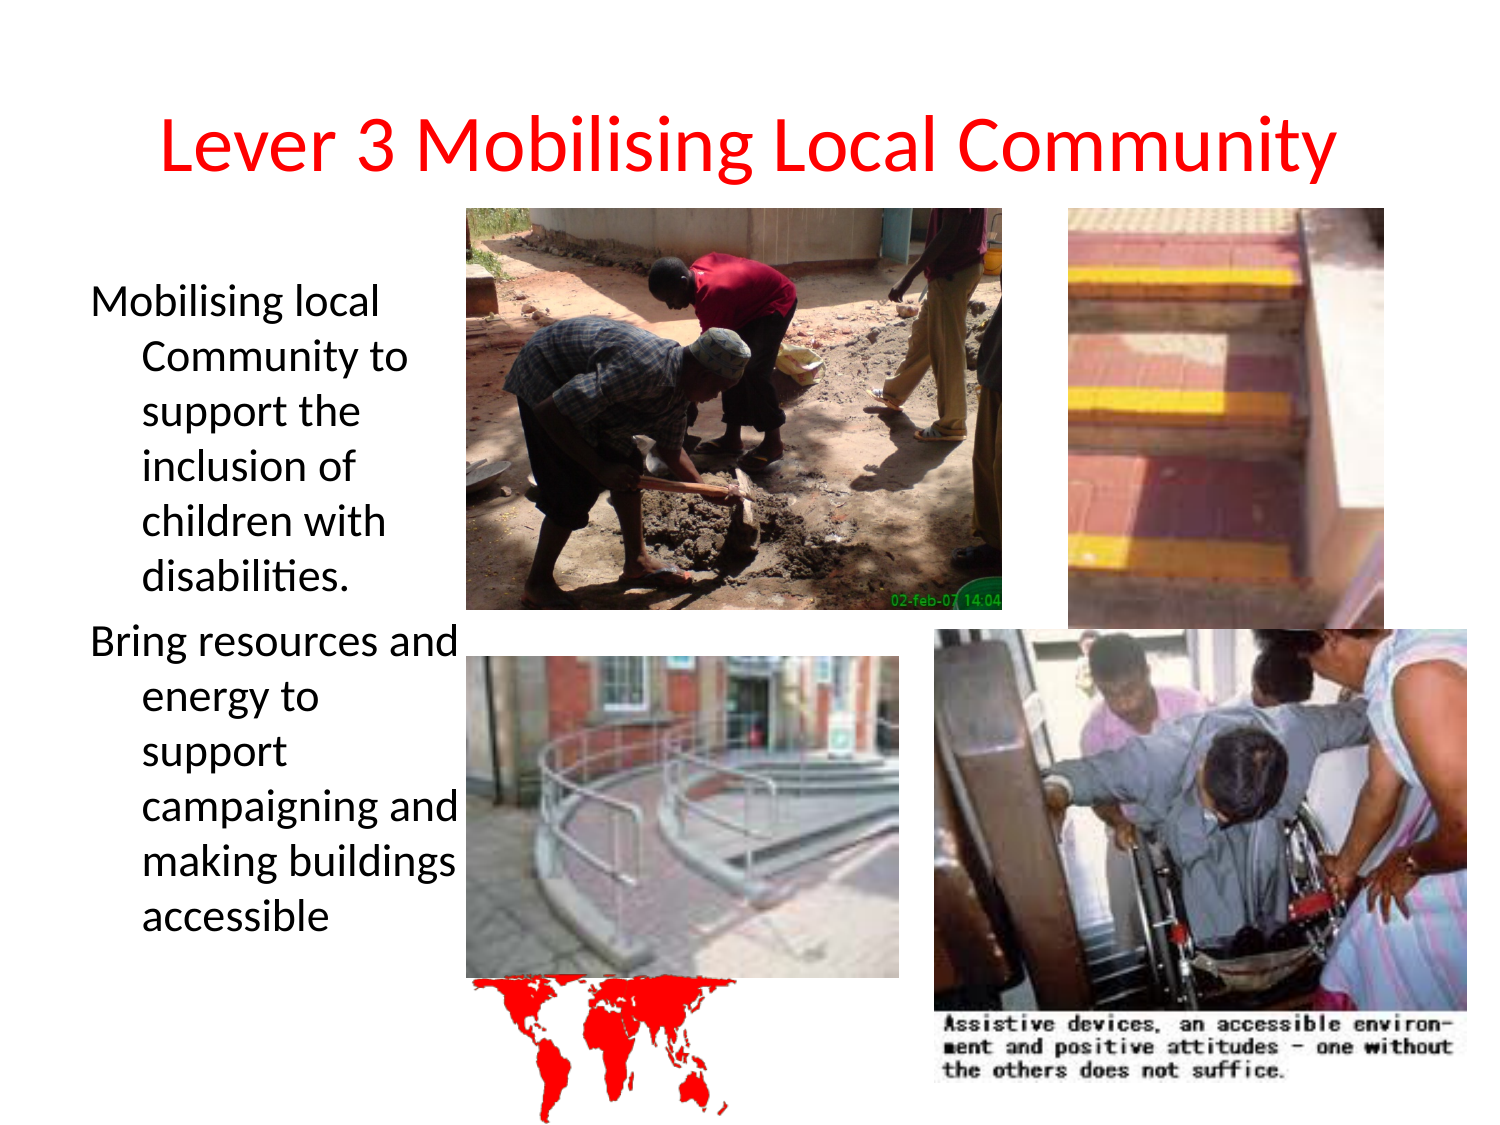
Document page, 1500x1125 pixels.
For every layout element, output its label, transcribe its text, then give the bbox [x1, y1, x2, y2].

picture [933, 207, 1468, 1083]
picture [466, 656, 900, 1125]
title Lever 3 Mobilising Local Community [75, 45, 1425, 233]
picture [466, 207, 1003, 610]
list Mobilising local Community to support the inclusion of children with disabilities. Bring resources and energy to support campaigning and making buildings accessible [75, 262, 479, 1005]
